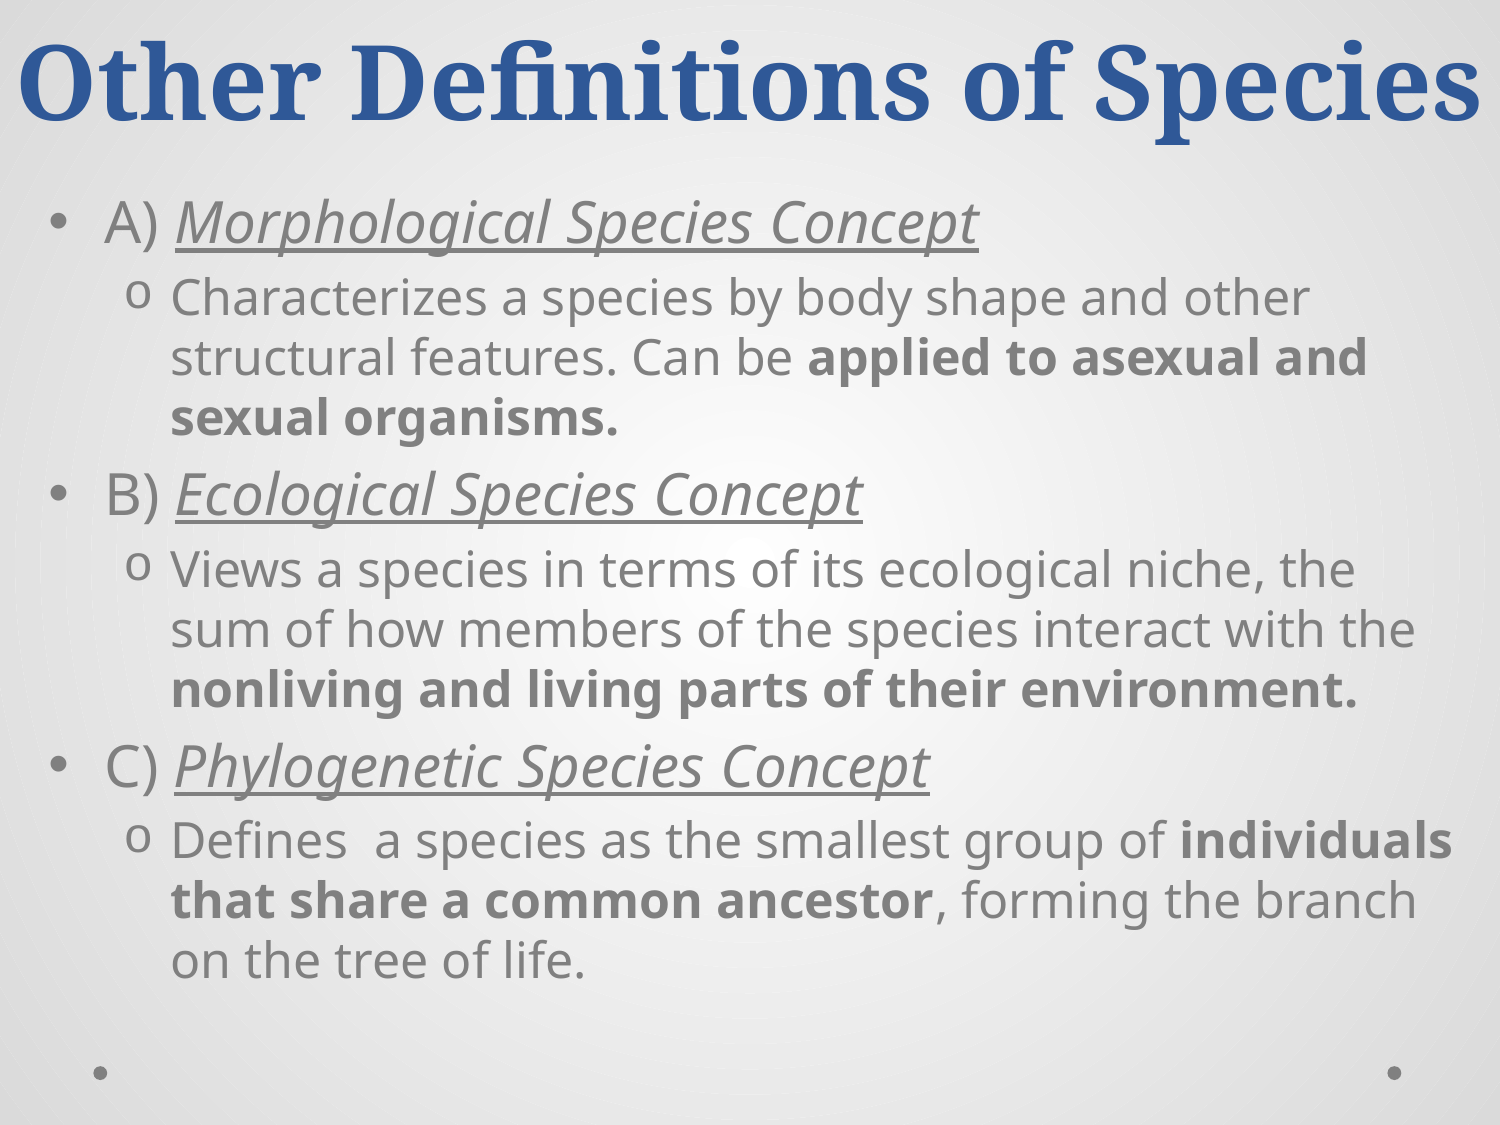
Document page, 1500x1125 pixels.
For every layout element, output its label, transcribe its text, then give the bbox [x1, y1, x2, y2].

title Other Definitions of Species [0, 0, 1500, 149]
list A) Morphological Species Concept Characterizes a species by body shape and other structural features. Can be applied to asexual and sexual organisms. B) Ecological Species Concept Views a species in terms of its ecological niche, the sum of how members of the species interact with the nonliving and living parts of their environment. C) Phylogenetic Species Concept Defines a species as the smallest group of individuals that share a common ancestor, forming the branch on the tree of life. [33, 178, 1474, 1035]
